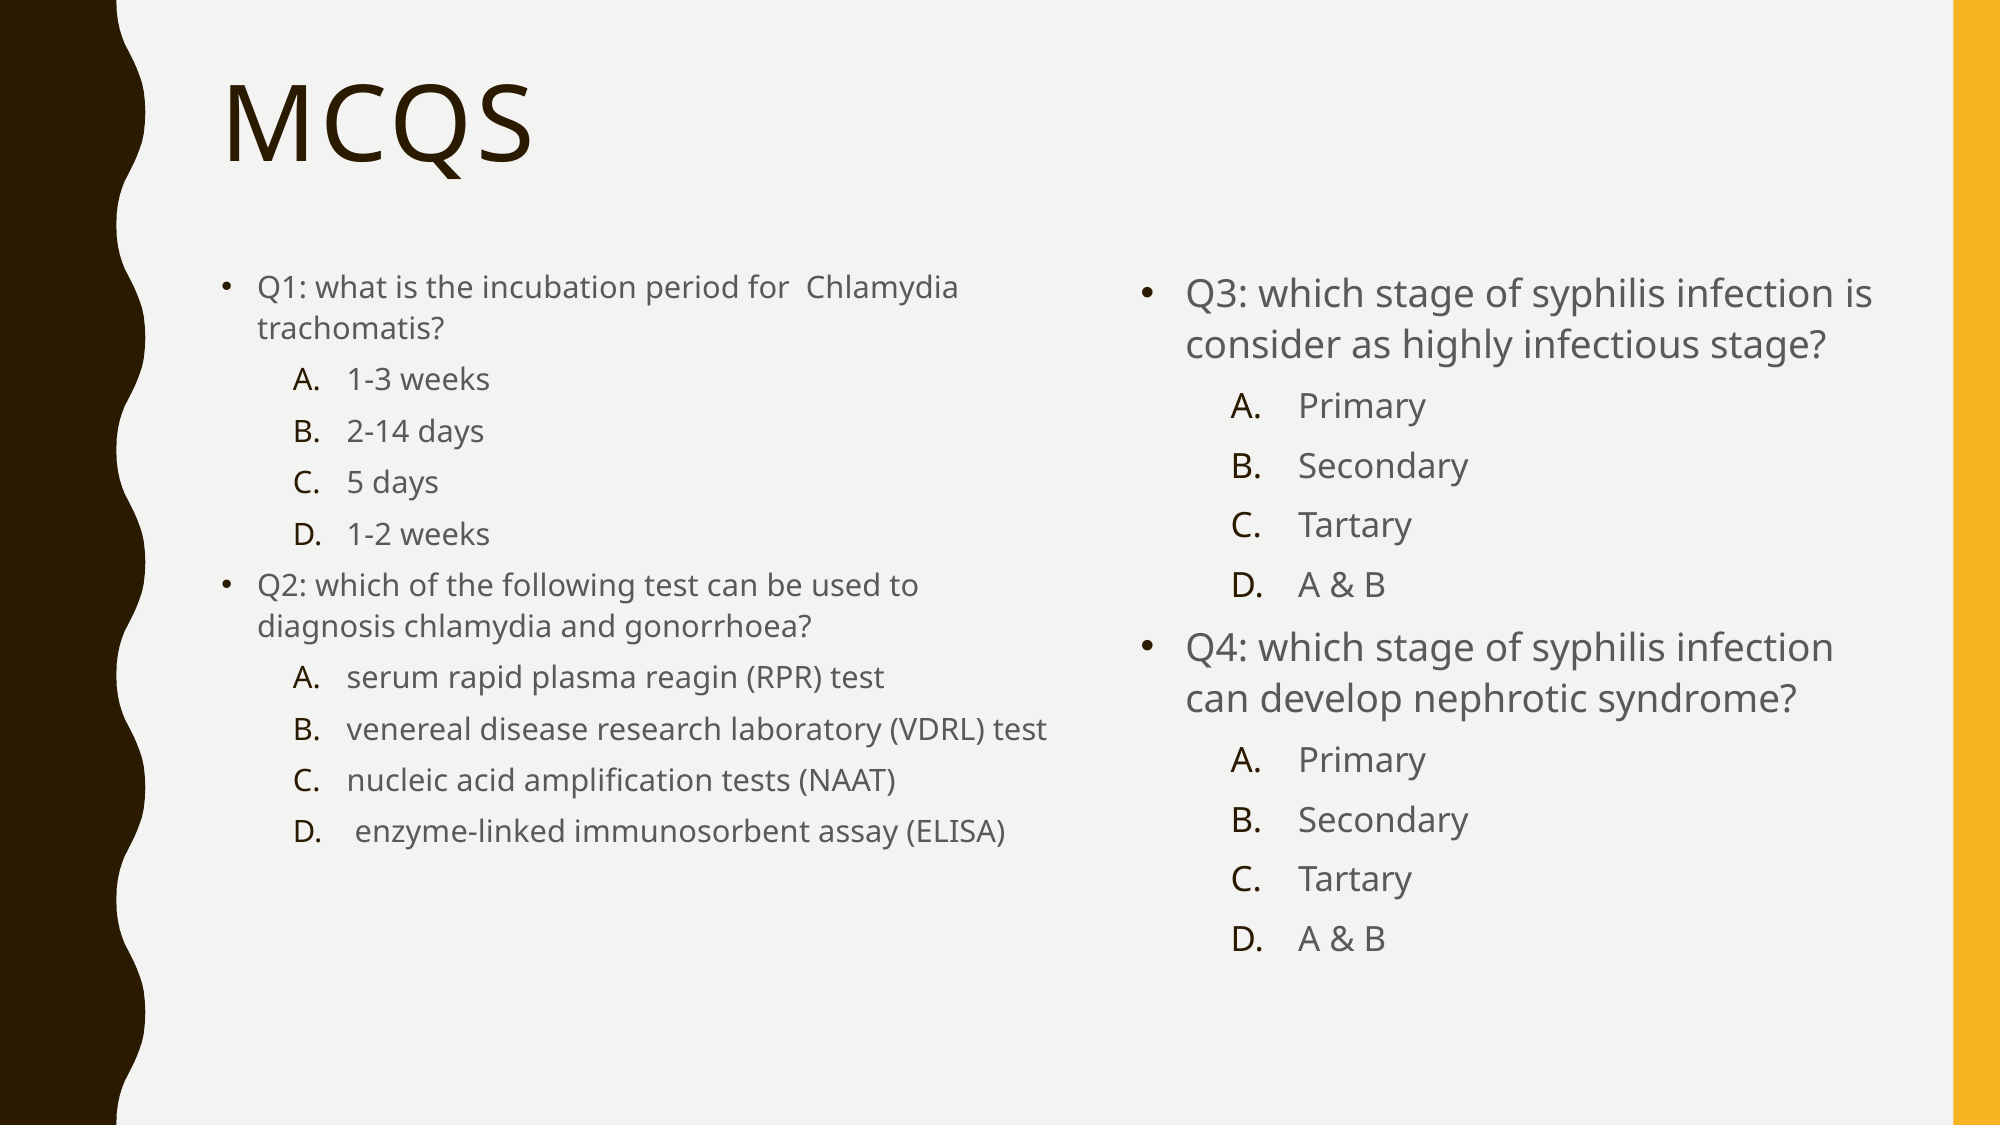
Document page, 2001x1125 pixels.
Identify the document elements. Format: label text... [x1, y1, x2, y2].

title MCQs [205, 62, 1875, 308]
list Q1: what is the incubation period for Chlamydia trachomatis? 1-3 weeks 2-14 days 5 days 1-2 weeks Q2: which of the following test can be used to diagnosis chlamydia and gonorrhoea? serum rapid plasma reagin (RPR) test venereal disease research laboratory (VDRL) test nucleic acid amplification tests (NAAT) enzyme-linked immunosorbent assay (ELISA) [206, 256, 1066, 969]
list Q3: which stage of syphilis infection is consider as highly infectious stage? Primary Secondary Tartary A & B Q4: which stage of syphilis infection can develop nephrotic syndrome? Primary Secondary Tartary A & B [1125, 256, 1913, 969]
